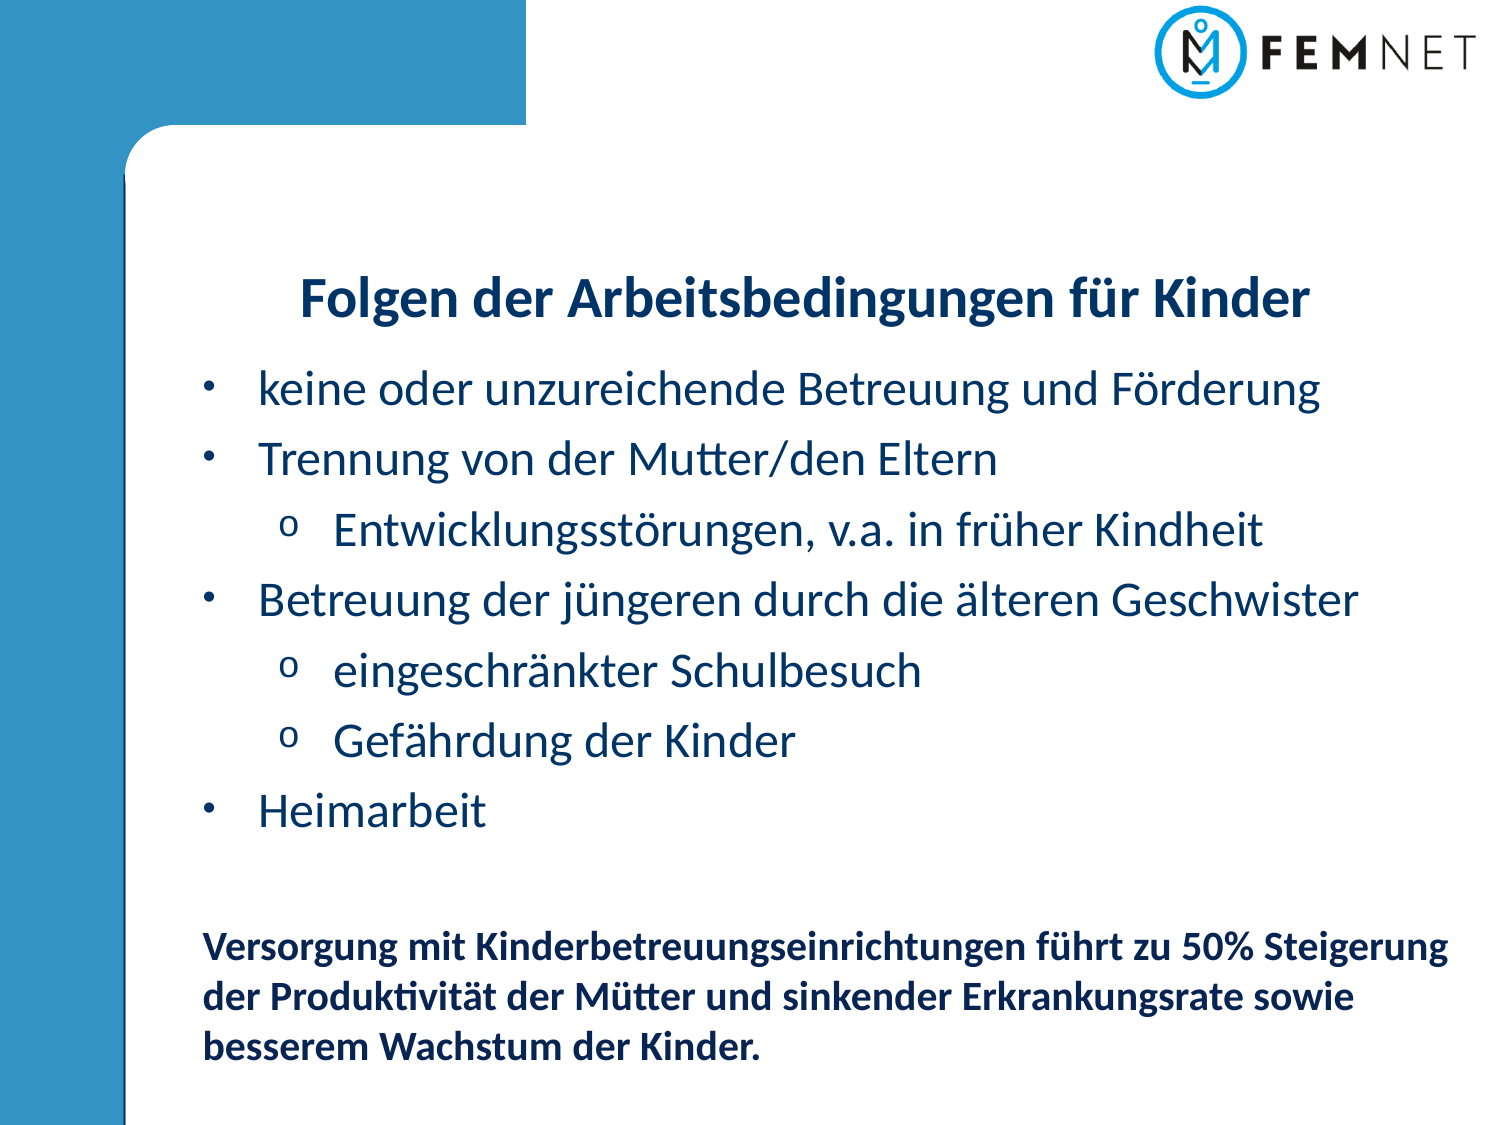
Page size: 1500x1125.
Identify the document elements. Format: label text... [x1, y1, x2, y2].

text_box [175, 410, 1487, 1101]
picture [1149, 0, 1481, 105]
text_box Folgen der Arbeitsbedingungen für Kinder [150, 233, 1463, 338]
picture [0, 0, 527, 1125]
text_box keine oder unzureichende Betreuung und Förderung Trennung von der Mutter/den Eltern Entwicklungsstörungen, v.a. in früher Kindheit Betreuung der jüngeren durch die älteren Geschwister eingeschränkter Schulbesuch Gefährdung der Kinder Heimarbeit Versorgung mit Kinderbetreuungseinrichtungen führt zu 50% Steigerung der Produktivität der Mütter und sinkender Erkrankungsrate sowie besserem Wachstum der Kinder. [187, 348, 1500, 961]
